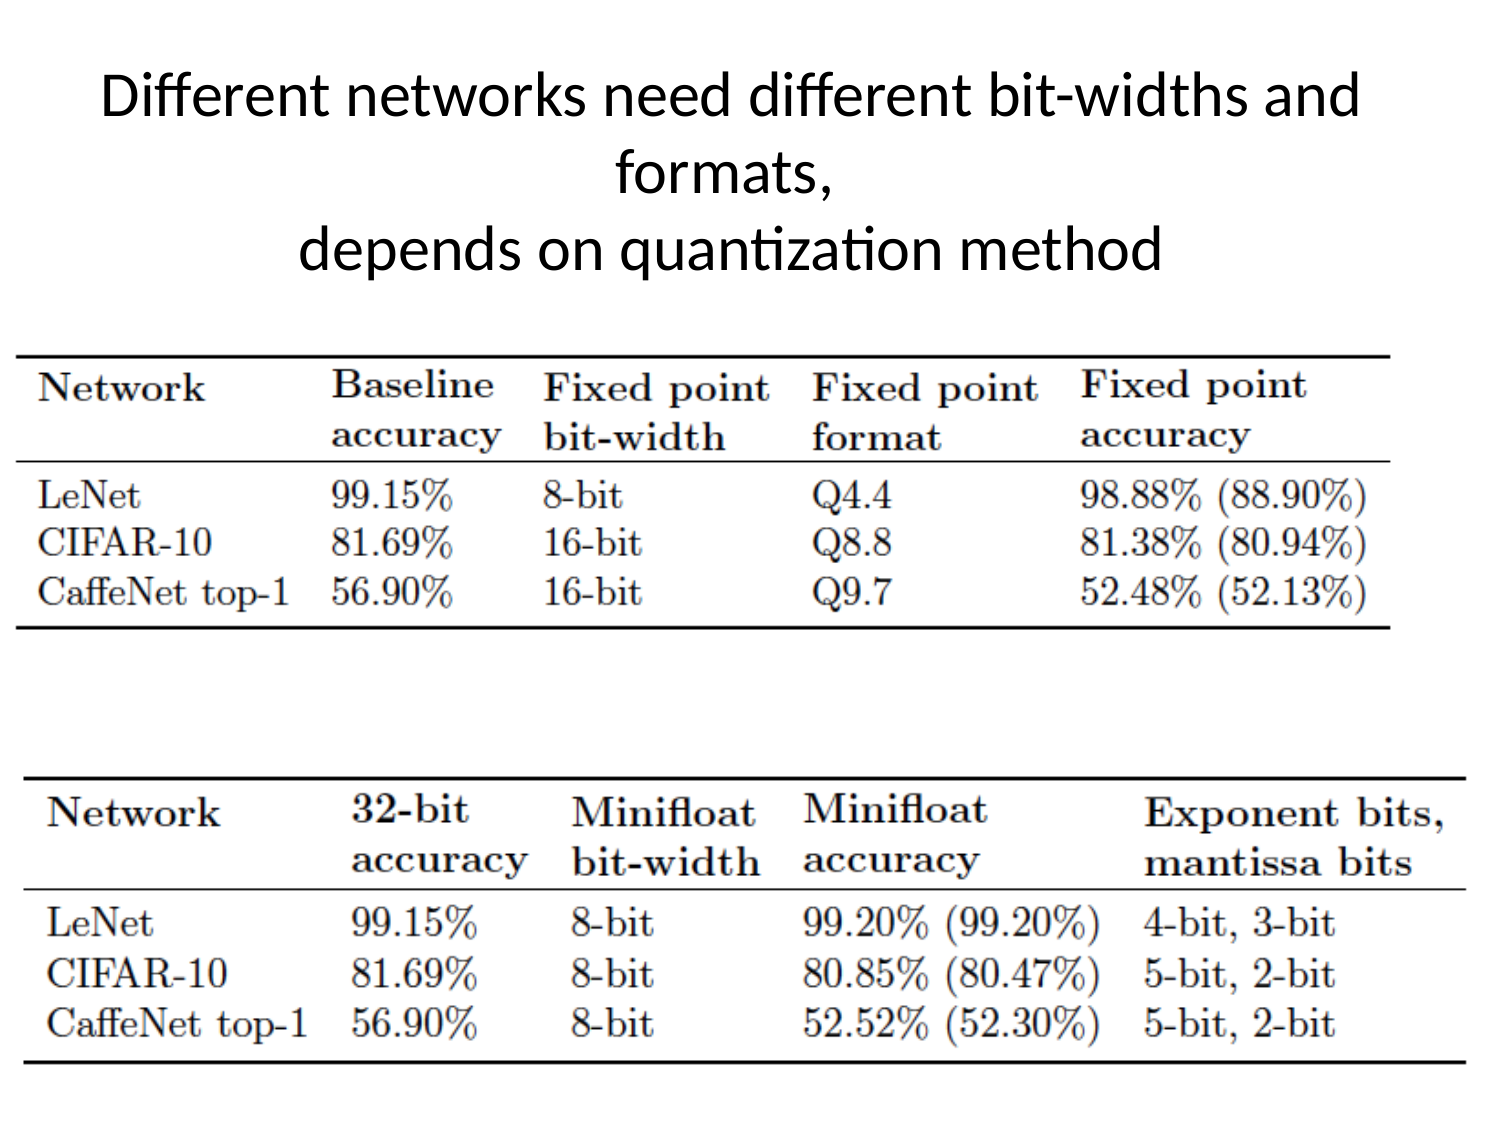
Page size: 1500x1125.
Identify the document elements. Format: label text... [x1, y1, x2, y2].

title Different networks need different bit-widths and formats, depends on quantization method [21, 44, 1444, 292]
picture [2, 735, 1500, 1125]
picture [0, 321, 1499, 703]
